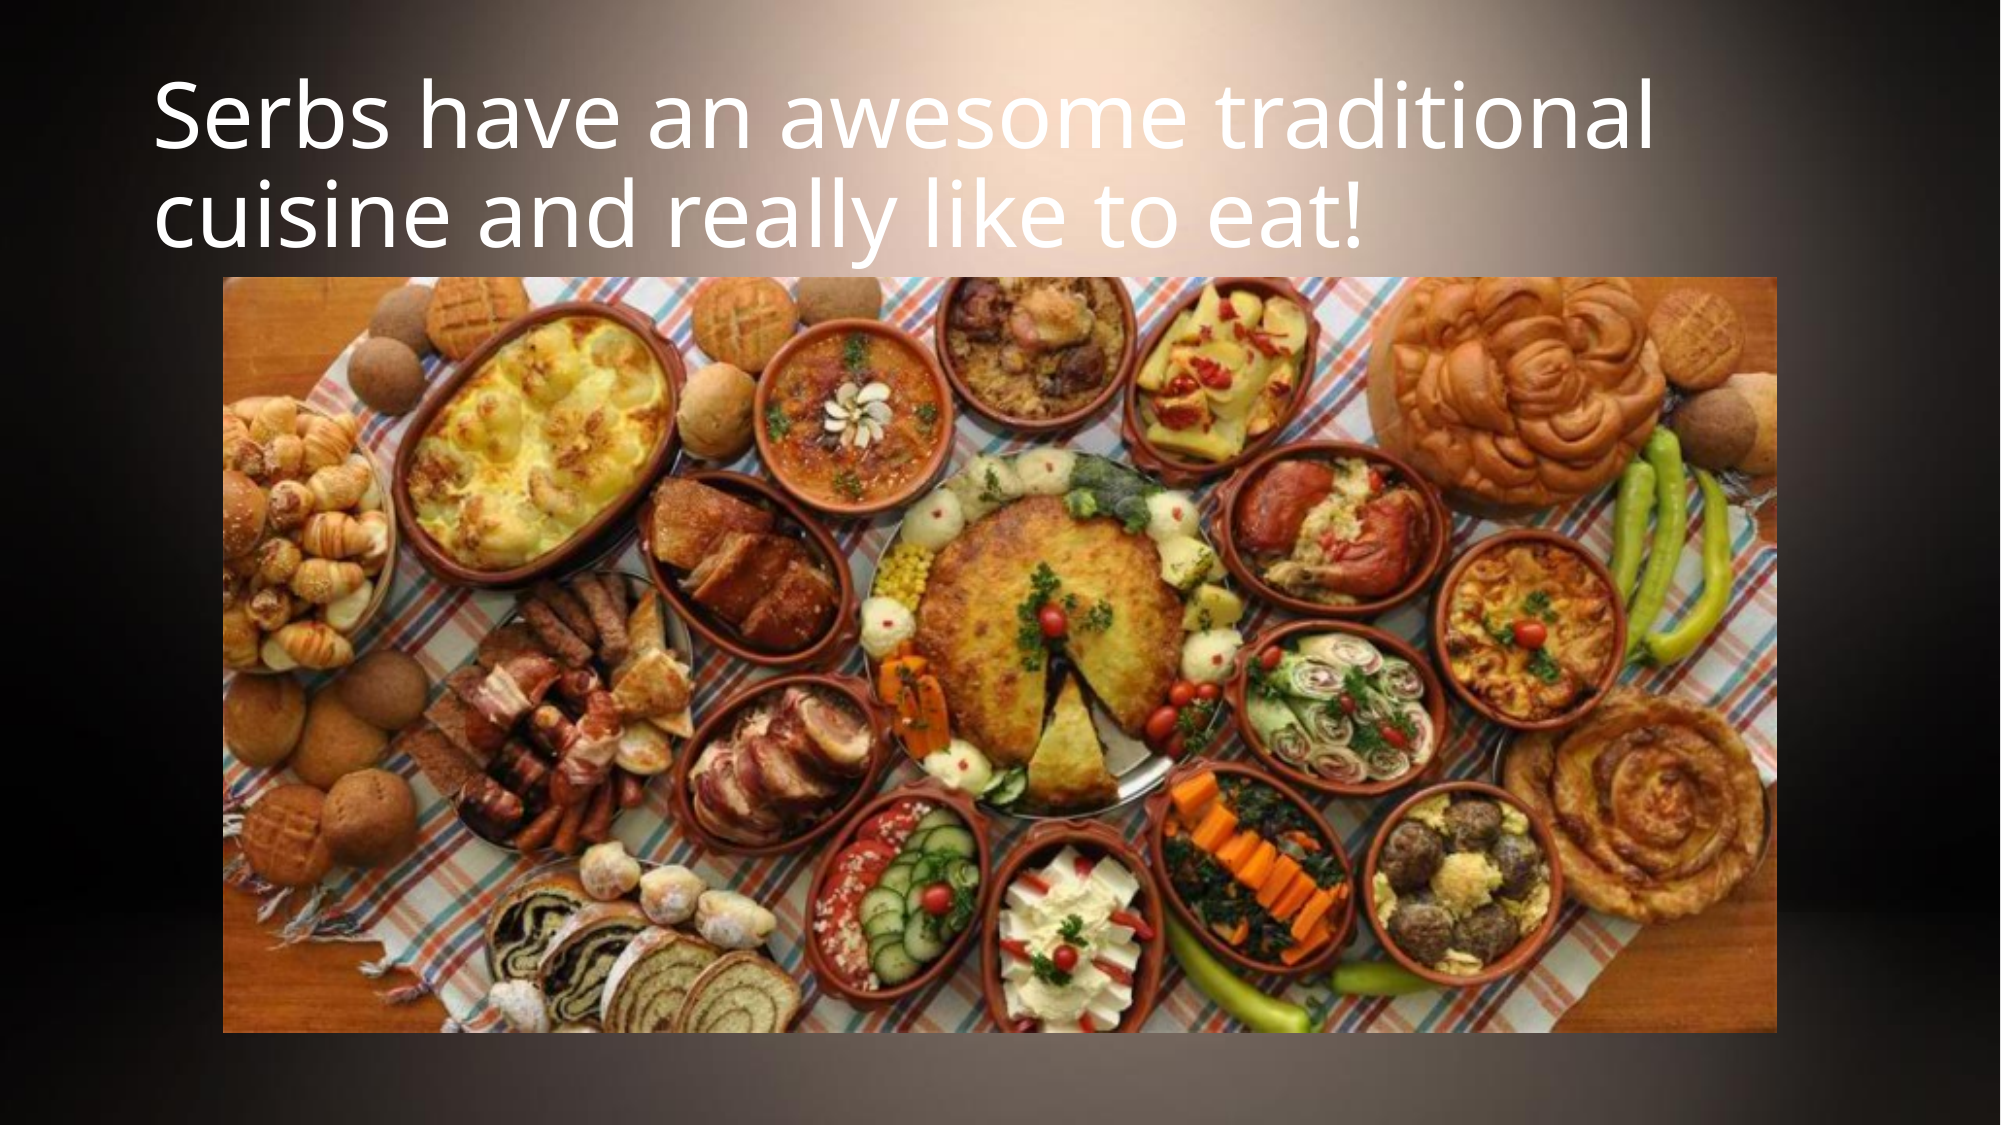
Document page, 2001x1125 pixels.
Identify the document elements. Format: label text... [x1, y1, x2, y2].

picture [0, 0, 2001, 1125]
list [223, 277, 1777, 1033]
title Serbs have an awesome traditional cuisine and really like to eat! [137, 59, 1863, 278]
